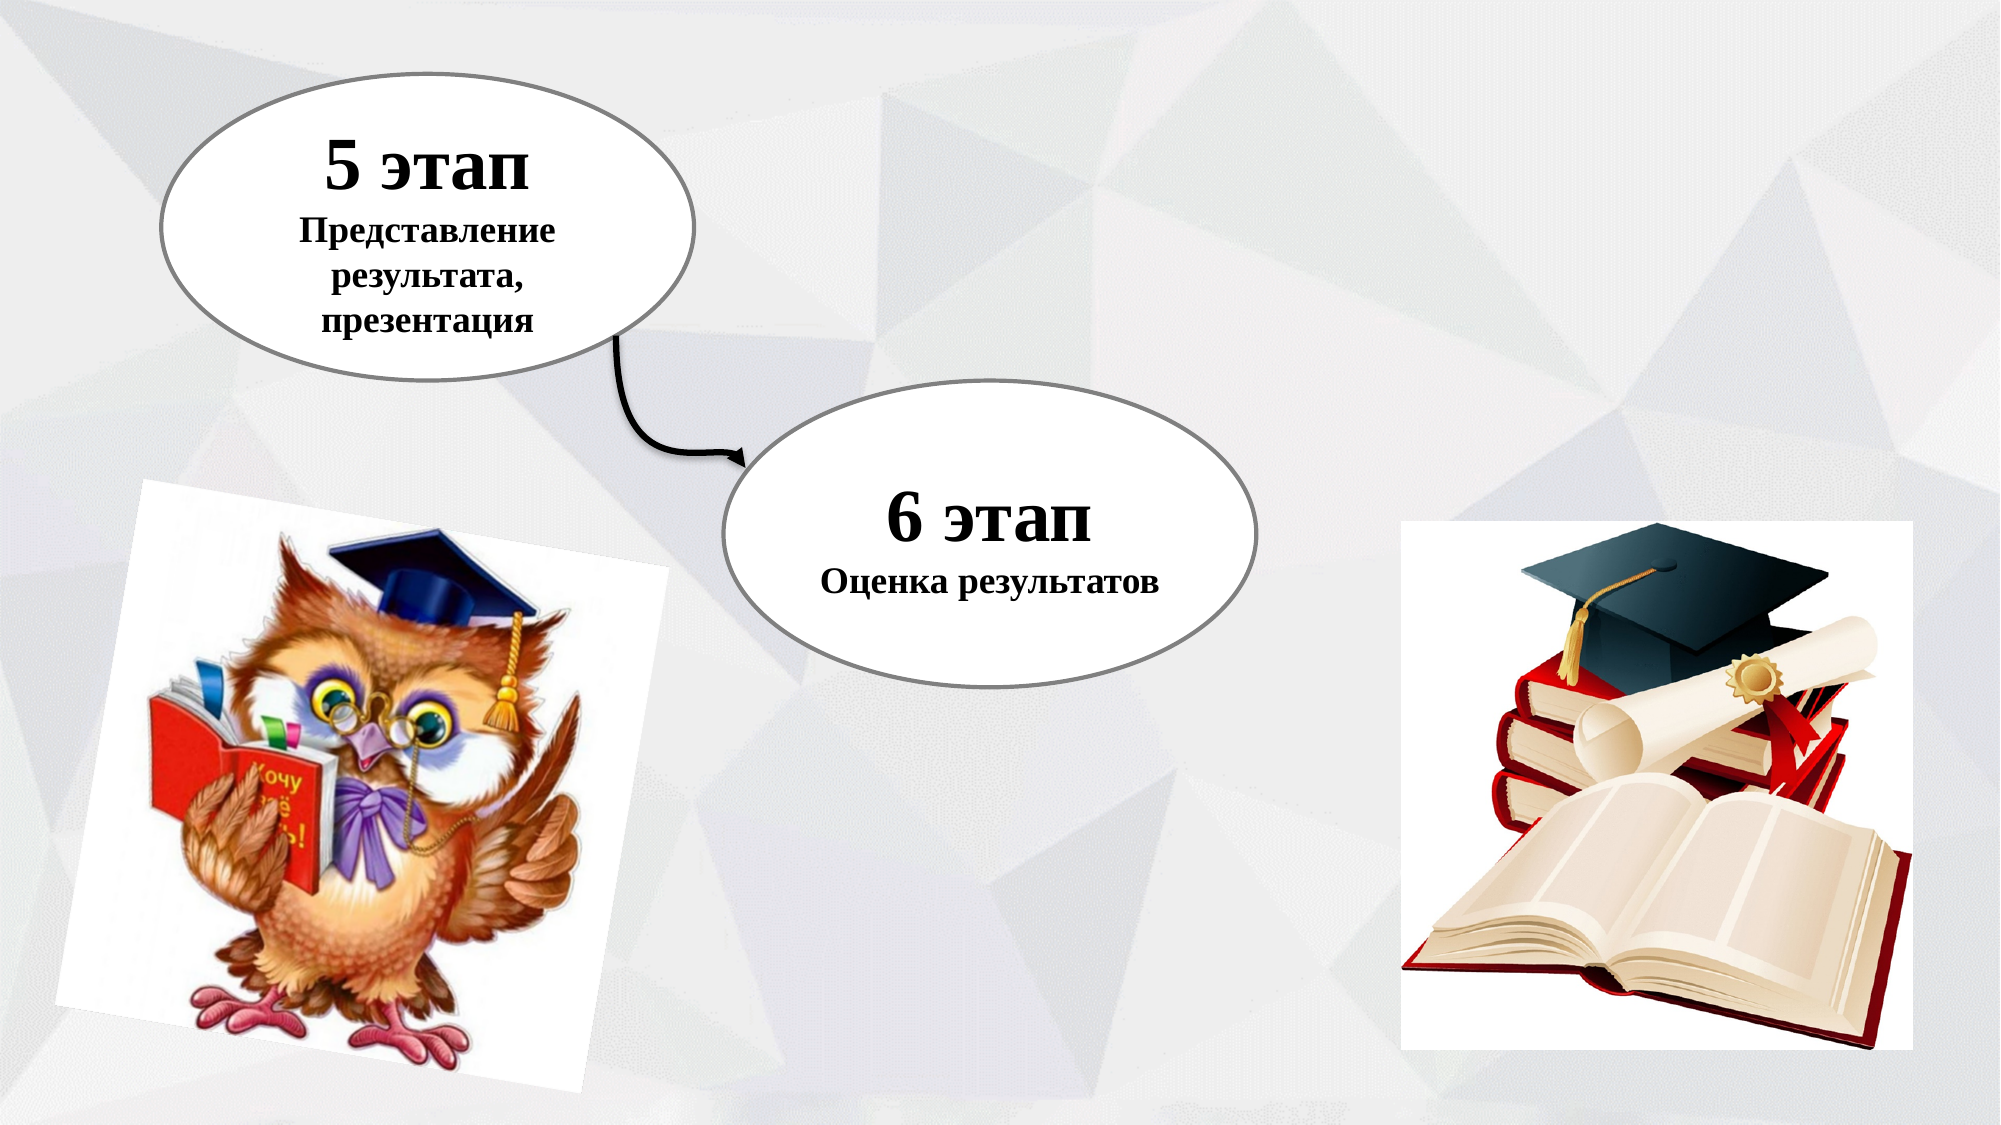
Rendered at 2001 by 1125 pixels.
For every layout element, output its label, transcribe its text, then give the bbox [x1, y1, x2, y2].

text_box 5 этап Представление результата, презентация [159, 71, 697, 383]
text_box 6 этап Оценка результатов [721, 378, 1259, 690]
picture [0, 0, 2000, 1125]
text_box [614, 336, 748, 467]
